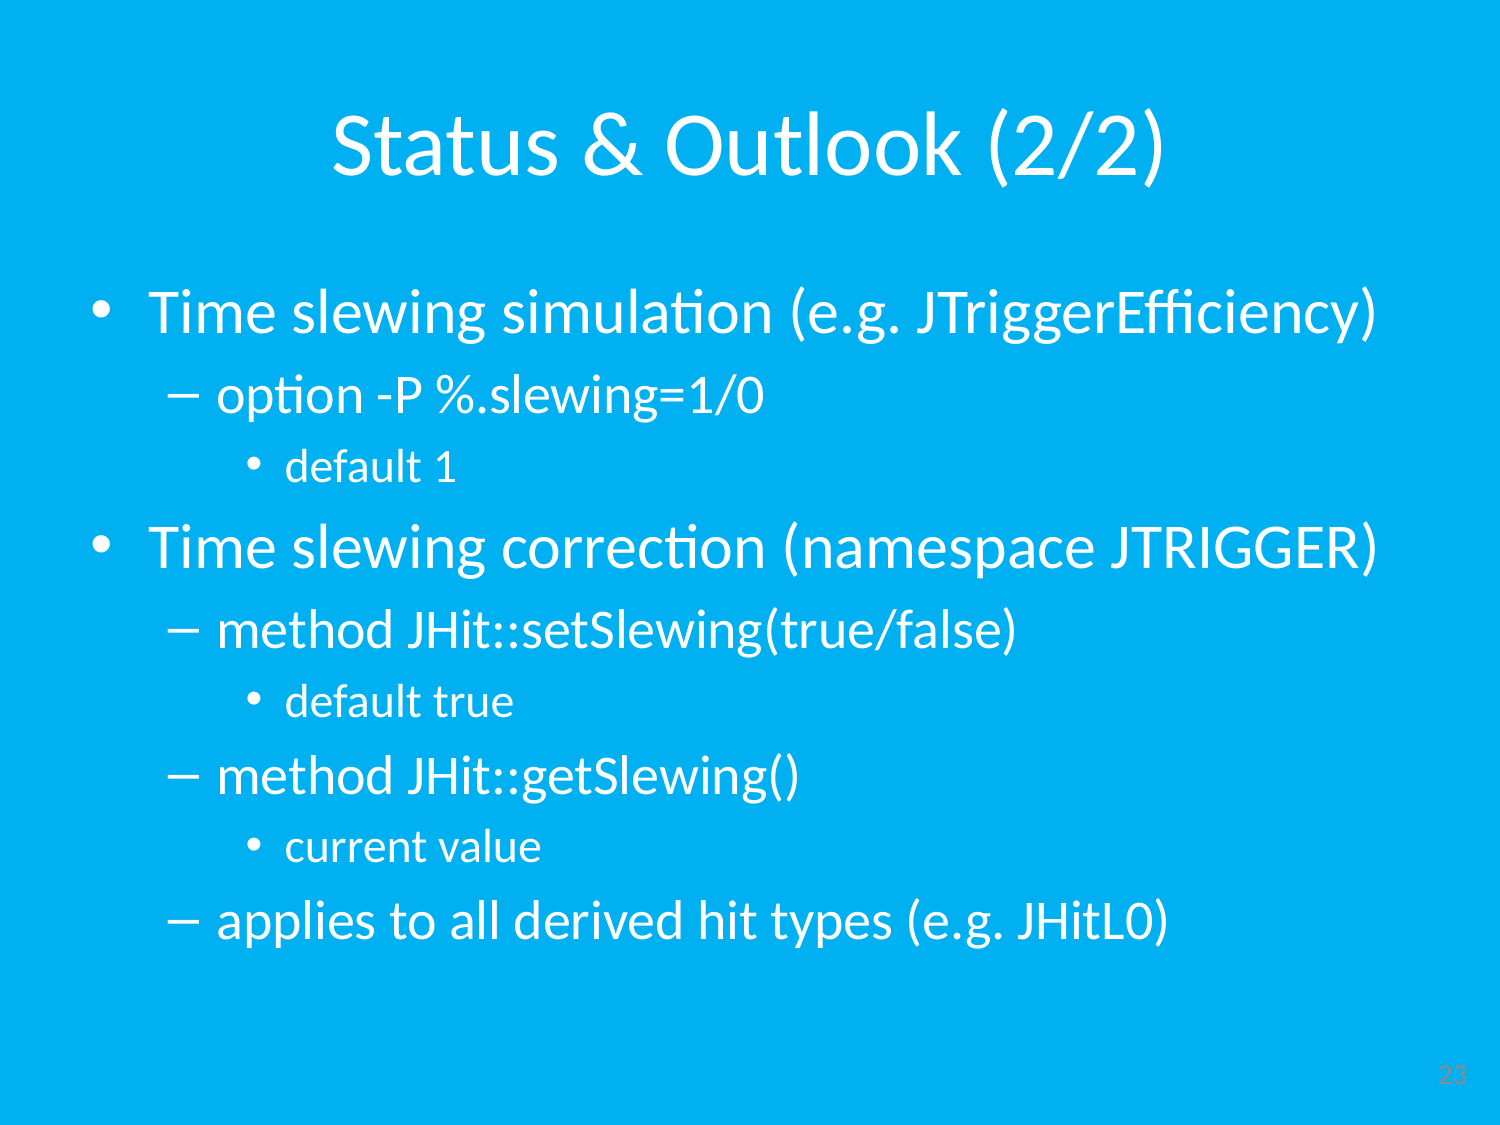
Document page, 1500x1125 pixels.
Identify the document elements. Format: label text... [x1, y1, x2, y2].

title Status & Outlook (2/2) [75, 45, 1425, 233]
slide_number 23 [1132, 1042, 1483, 1103]
list Time slewing simulation (e.g. JTriggerEfficiency) option -P %.slewing=1/0 default 1 Time slewing correction (namespace JTRIGGER) method JHit::setSlewing(true/false) default true method JHit::getSlewing() current value applies to all derived hit types (e.g. JHitL0) [75, 262, 1425, 1005]
